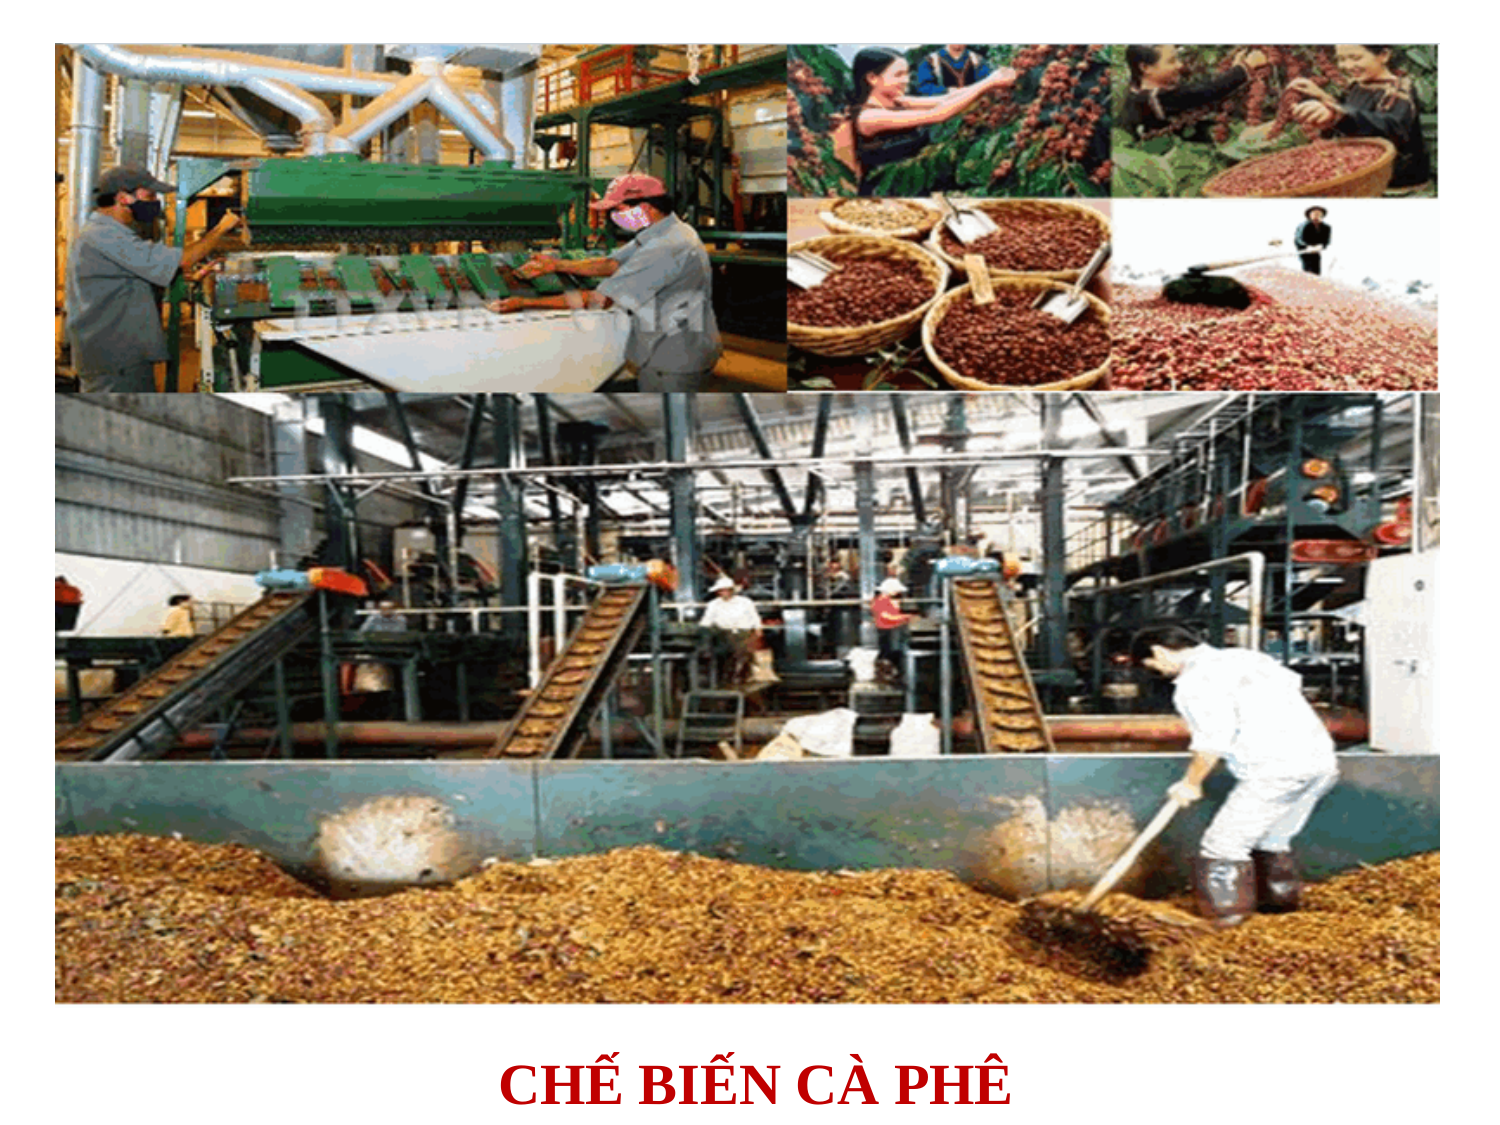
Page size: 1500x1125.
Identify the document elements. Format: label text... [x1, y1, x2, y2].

picture [54, 43, 1441, 1008]
text_box CHẾ BIẾN CÀ PHÊ [49, 1039, 1463, 1124]
